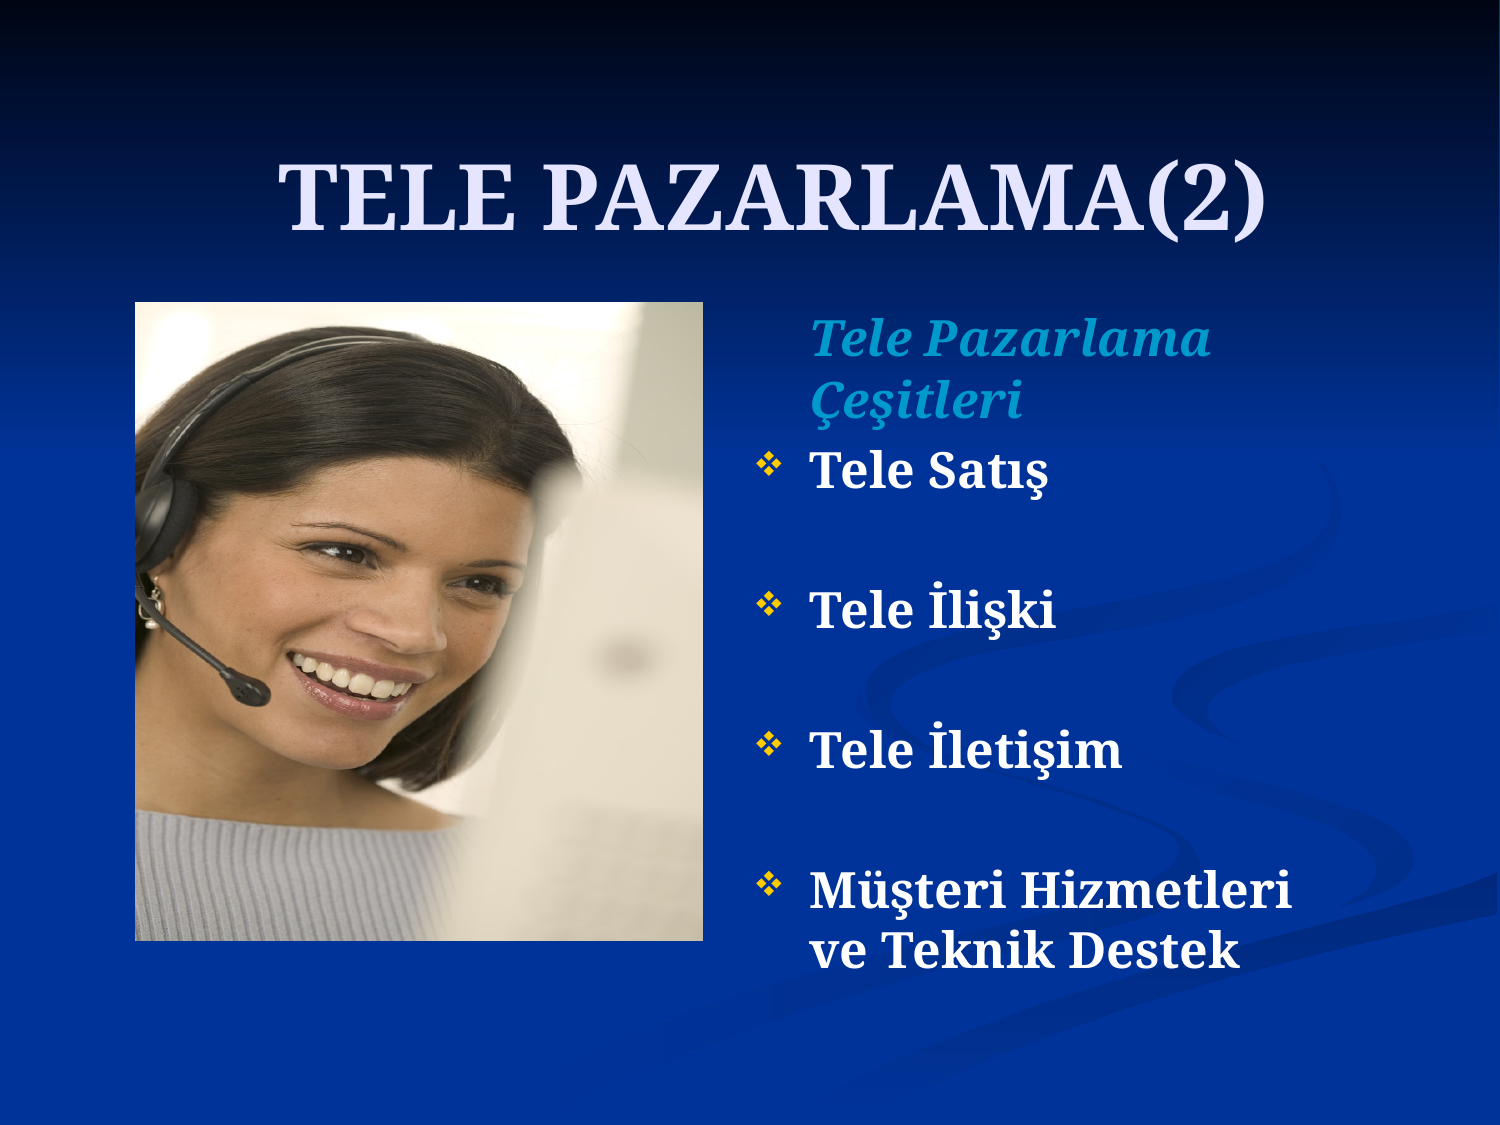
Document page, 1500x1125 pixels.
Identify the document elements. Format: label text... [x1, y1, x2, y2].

picture [135, 302, 703, 941]
list Tele Pazarlama Çeşitleri Tele Satış Tele İlişki Tele İletişim Müşteri Hizmetleri ve Teknik Destek [738, 290, 1342, 953]
title TELE PAZARLAMA(2) [112, 99, 1436, 288]
